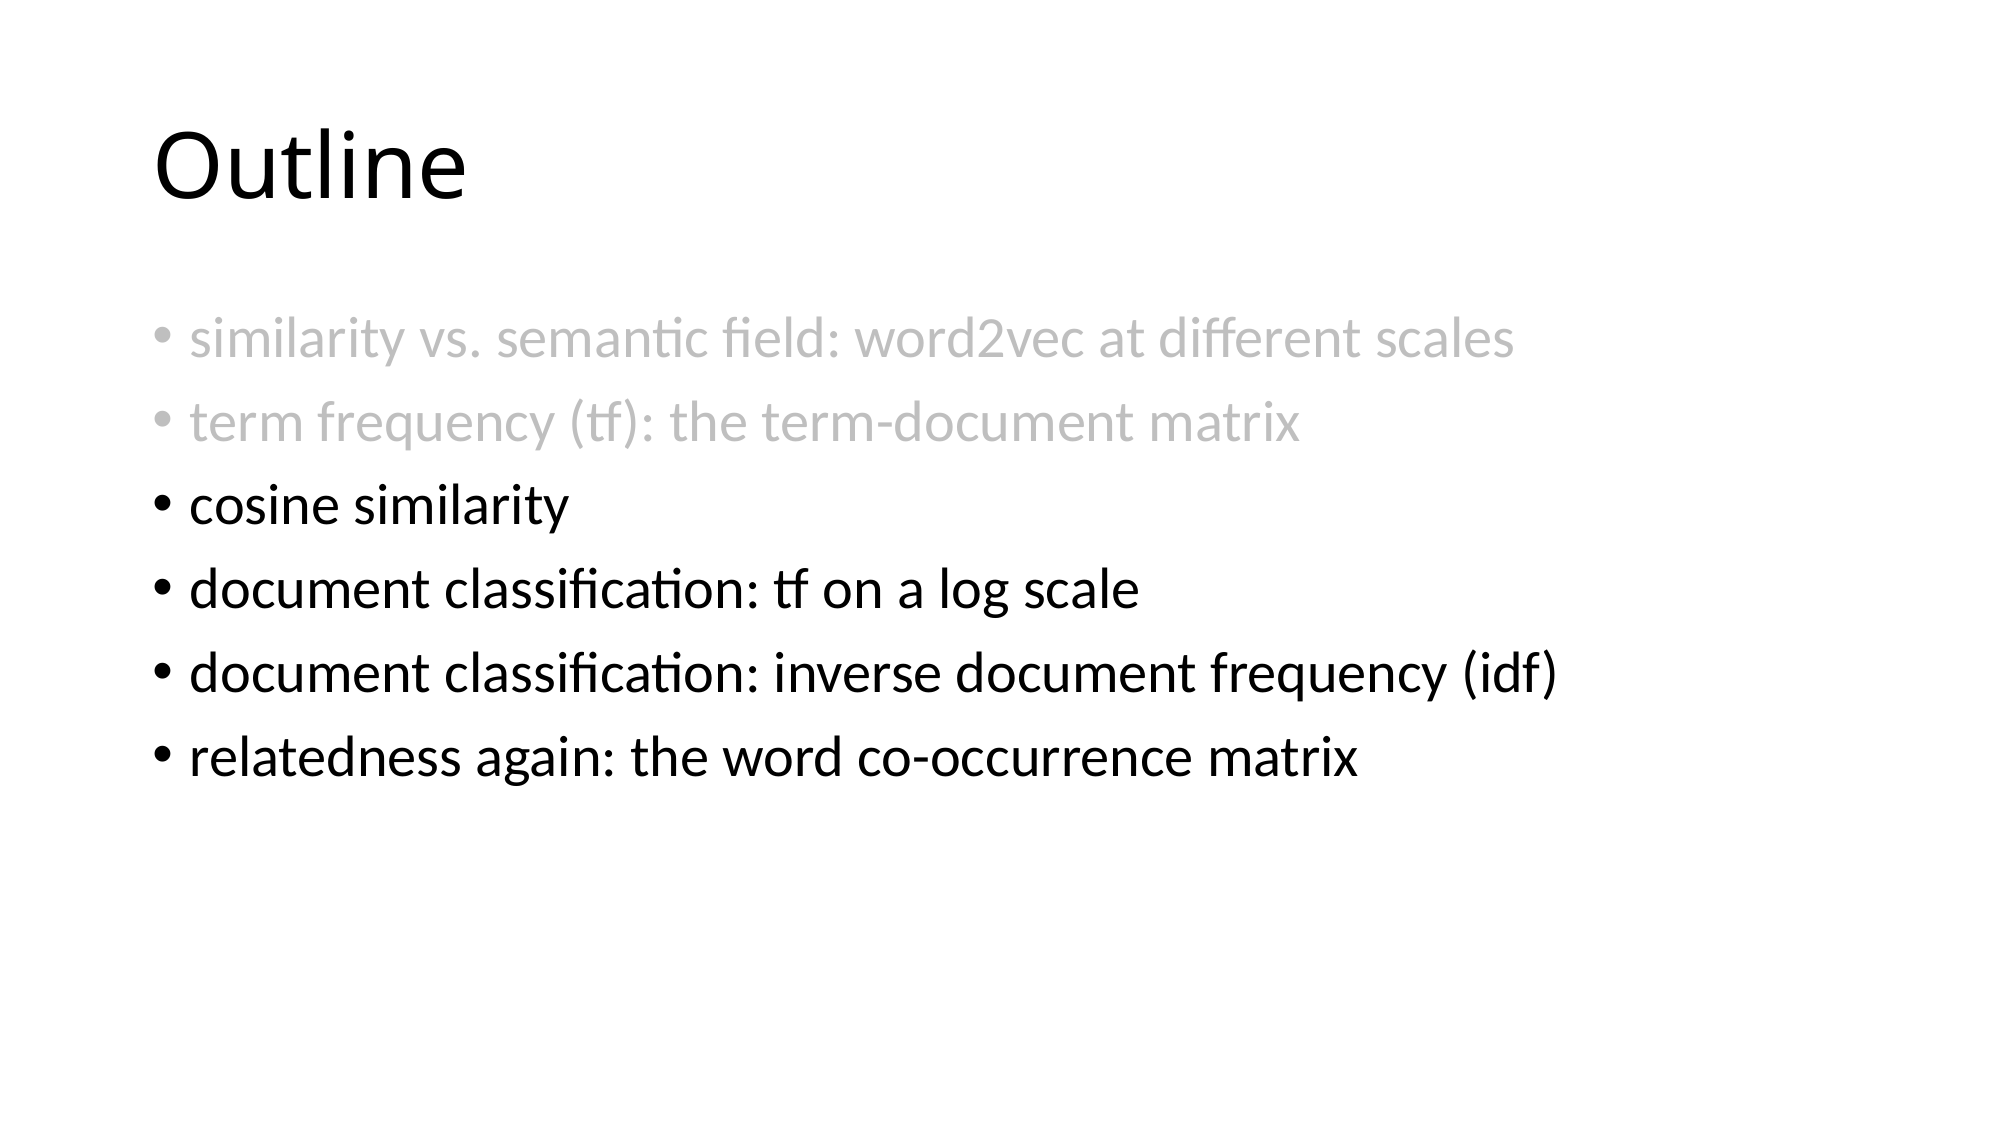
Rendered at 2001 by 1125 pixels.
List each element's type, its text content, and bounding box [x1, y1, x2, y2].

title Outline [137, 59, 1863, 278]
list similarity vs. semantic field: word2vec at different scales term frequency (tf): the term-document matrix cosine similarity document classification: tf on a log scale document classification: inverse document frequency (idf) relatedness again: the word co-occurrence matrix [137, 299, 1863, 1014]
